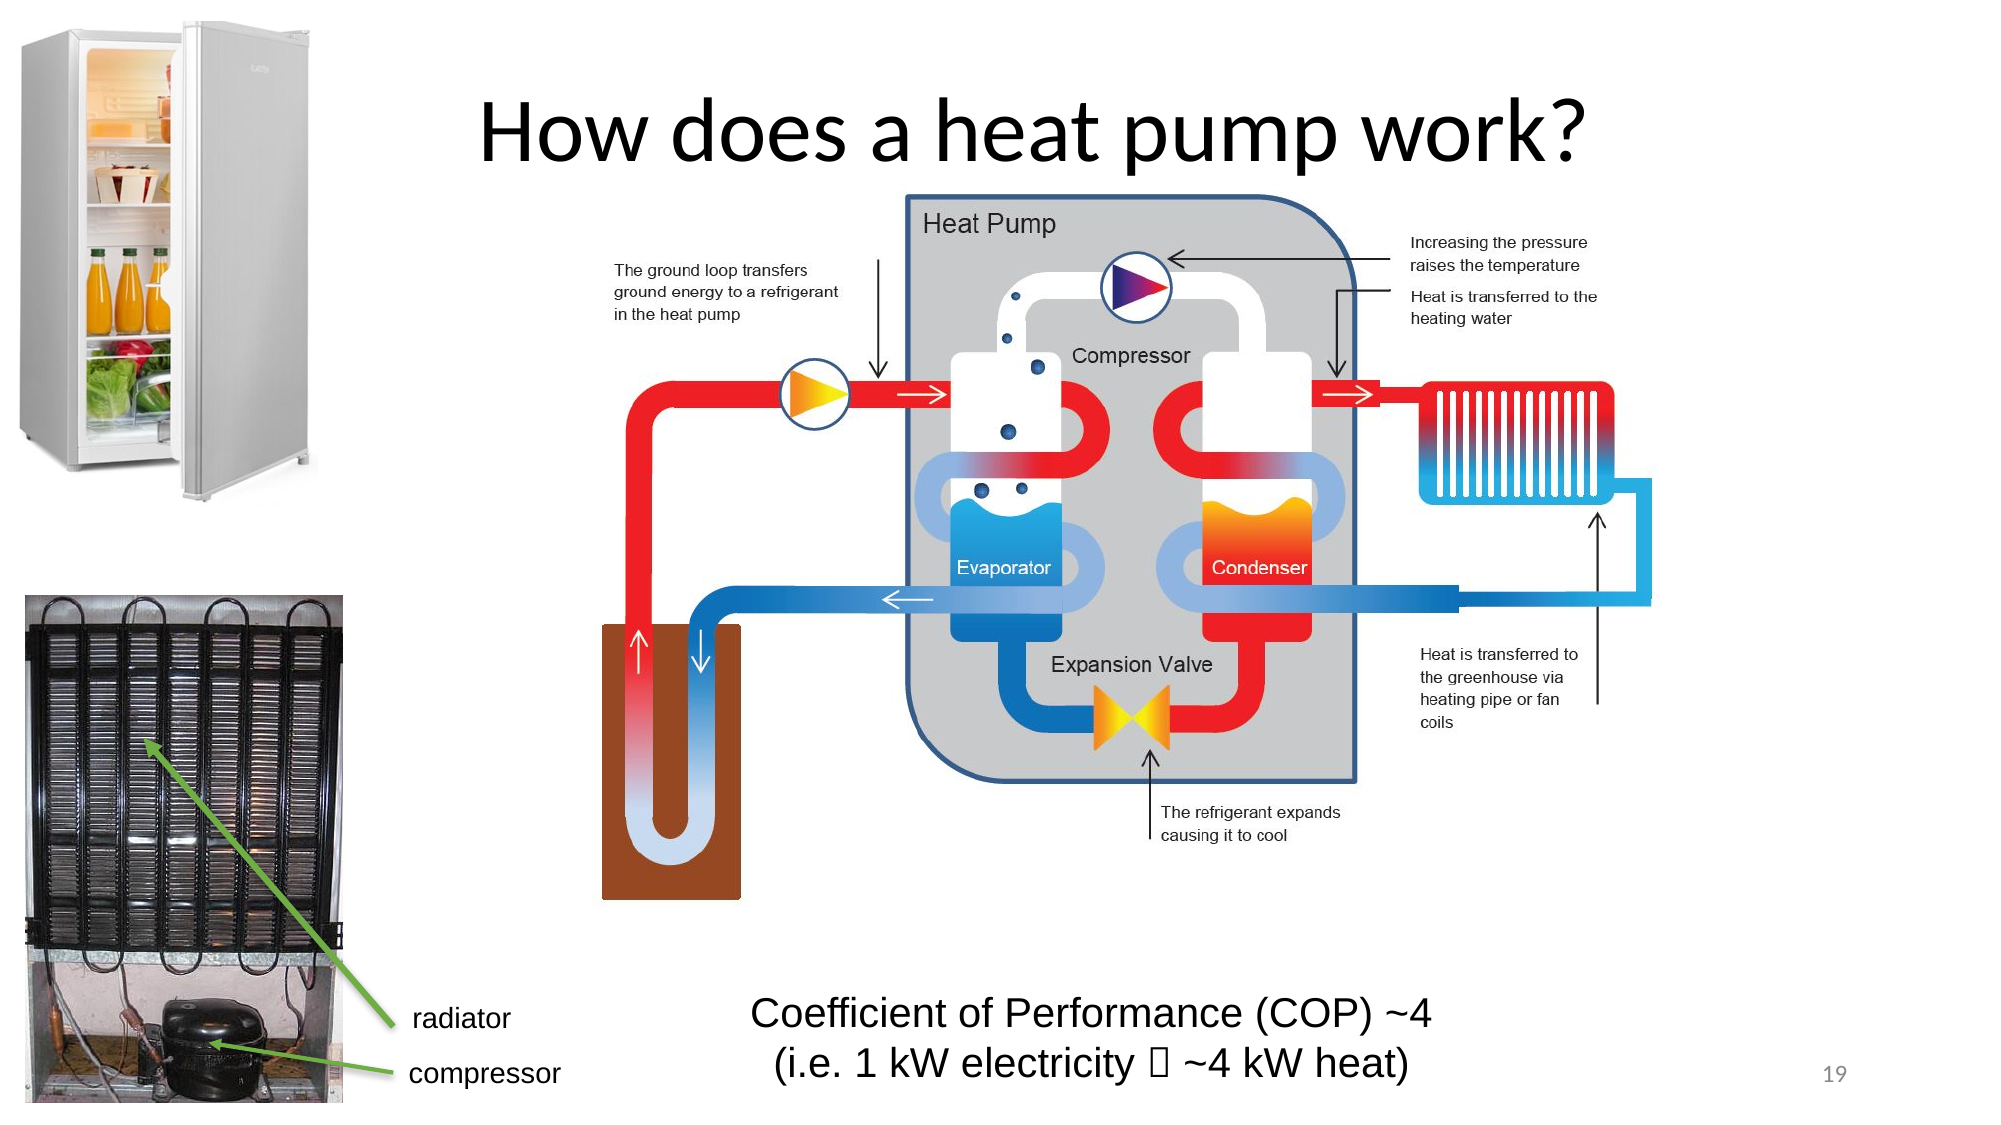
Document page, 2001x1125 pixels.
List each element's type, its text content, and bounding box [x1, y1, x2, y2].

title How does a heat pump work? [463, 59, 1863, 204]
text_box compressor [393, 1047, 577, 1098]
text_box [208, 1042, 394, 1073]
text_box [143, 737, 394, 1027]
slide_number 19 [1412, 1042, 1863, 1103]
picture [0, 20, 318, 506]
text_box radiator [397, 992, 527, 1042]
picture [25, 595, 344, 1103]
text_box Coefficient of Performance (COP) ~4 (i.e. 1 kW electricity  ~4 kW heat) [709, 978, 1473, 1094]
picture [576, 182, 1659, 908]
